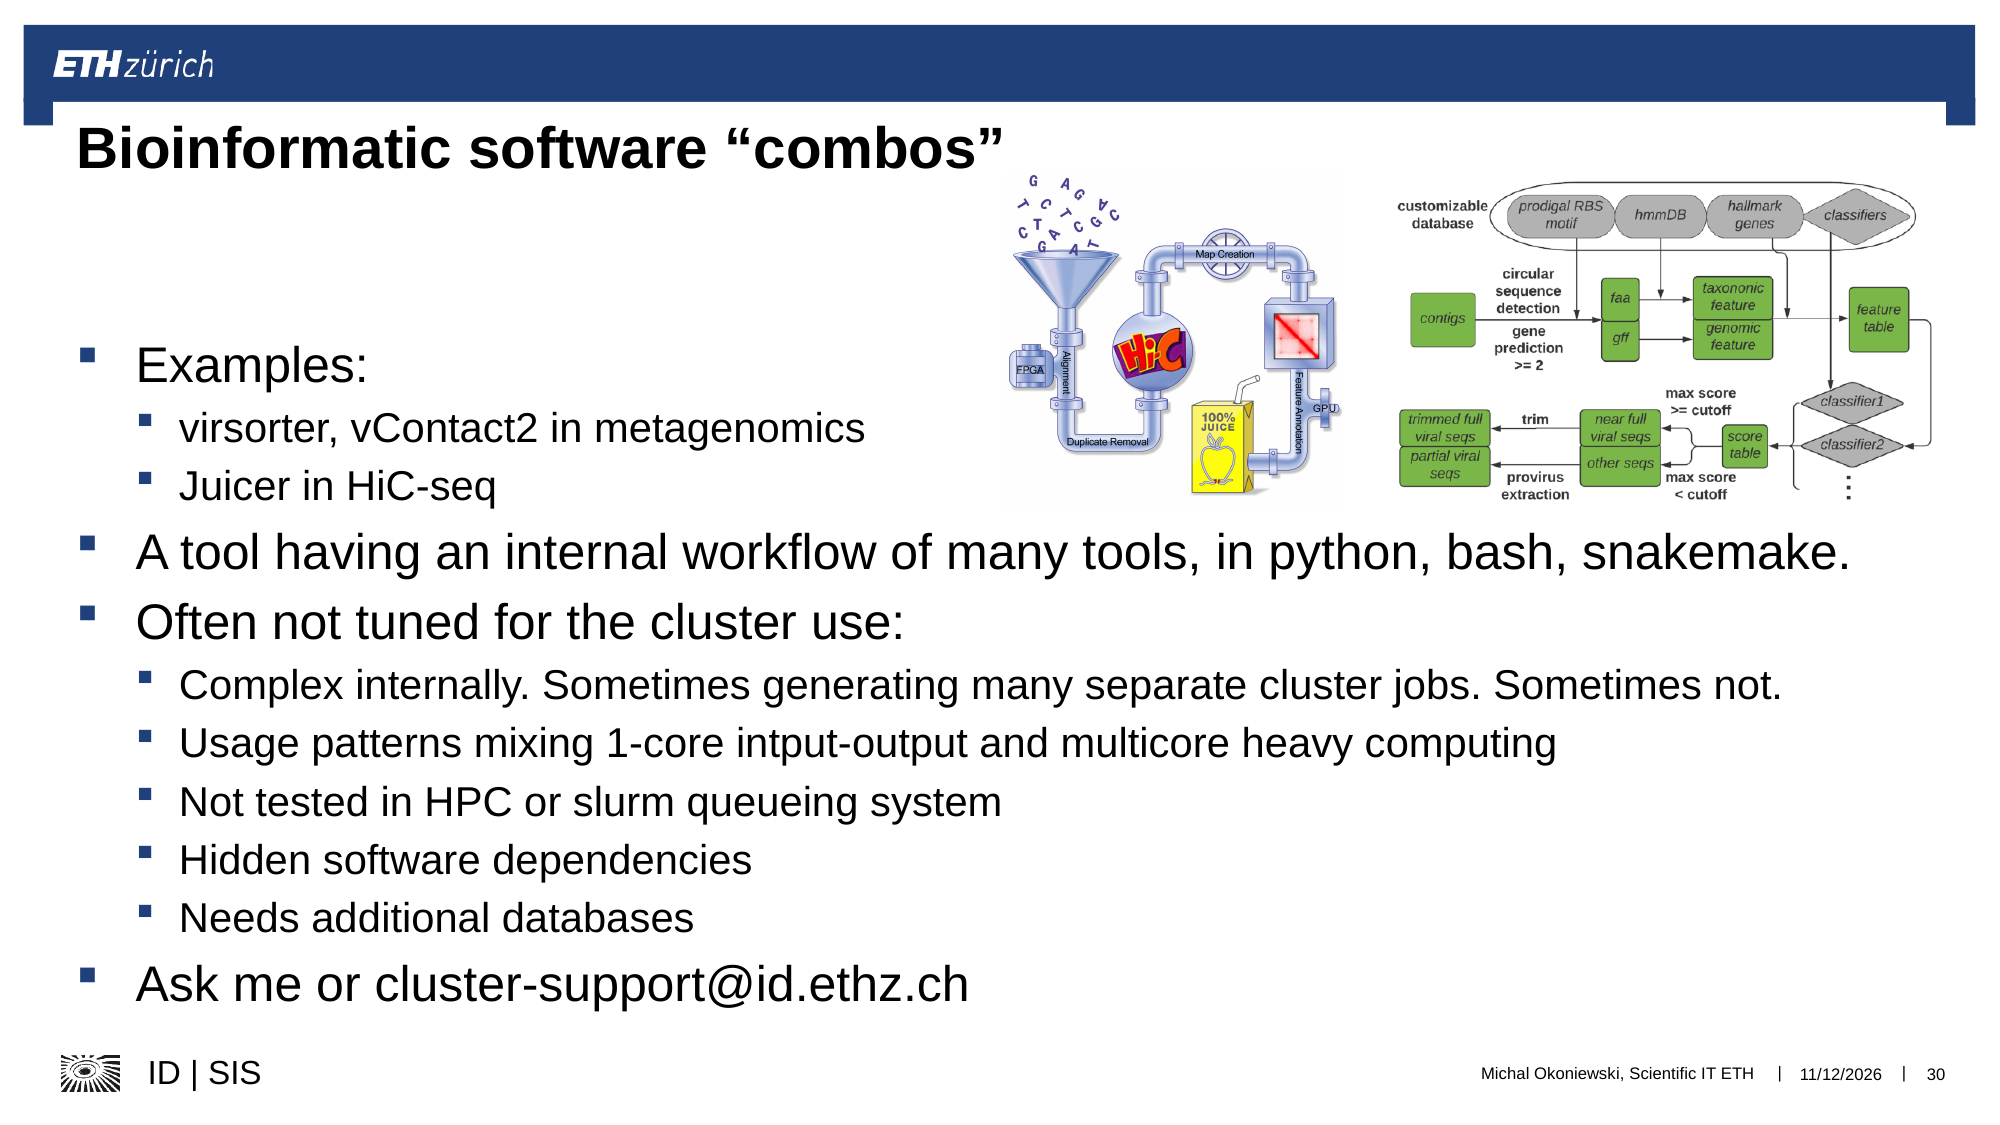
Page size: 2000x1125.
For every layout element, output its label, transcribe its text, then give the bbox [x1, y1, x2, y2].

footer Michal Okoniewski, Scientific IT ETH [999, 1034, 1760, 1111]
picture [1004, 171, 1344, 510]
picture [1397, 181, 1933, 500]
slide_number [1790, 1034, 1892, 1112]
title Bioinformatic software “combos” [53, 101, 1946, 262]
picture [61, 1055, 120, 1092]
slide_number 30 [1906, 1034, 1966, 1112]
list Examples: virsorter, vContact2 in metagenomics Juicer in HiC-seq A tool having an internal workflow of many tools, in python, bash, snakemake. Often not tuned for the cluster use: Complex internally. Sometimes generating many separate cluster jobs. Sometimes not. Usage patterns mixing 1-core intput-output and multicore heavy computing Not tested in HPC or slurm queueing system Hidden software dependencies Needs additional databases Ask me or cluster-support@id.ethz.ch [53, 332, 1946, 1023]
